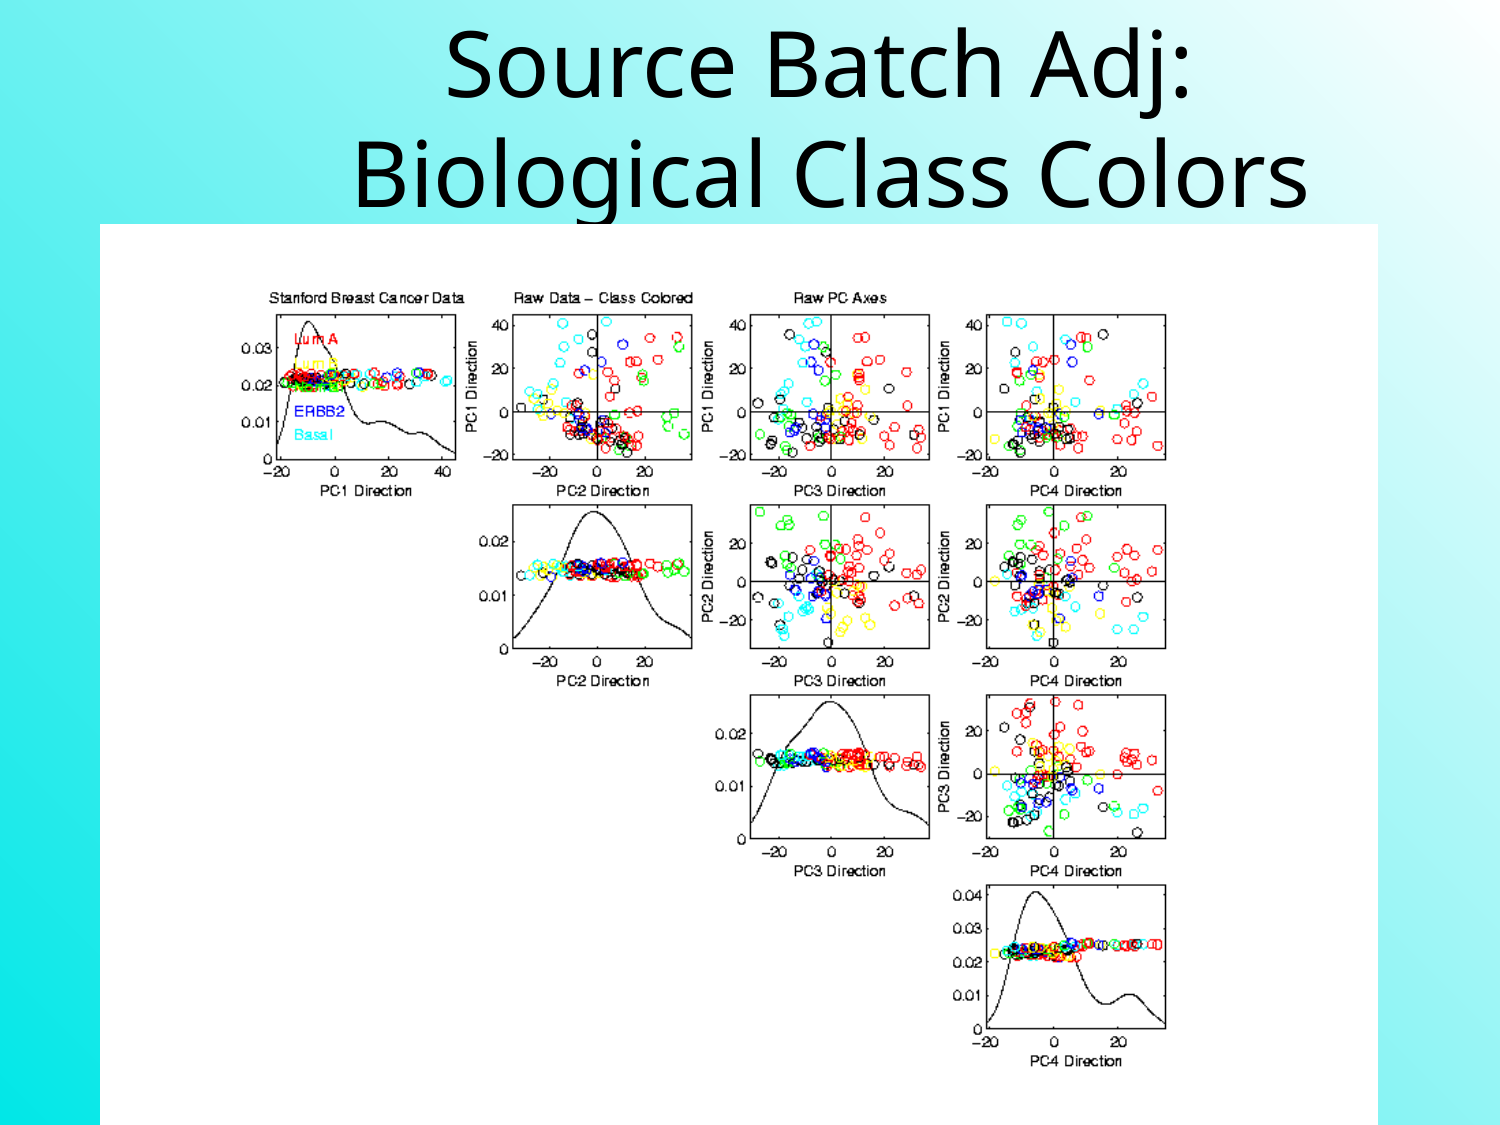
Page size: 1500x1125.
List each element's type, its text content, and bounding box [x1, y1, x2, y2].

title Source Batch Adj: Biological Class Colors [225, 75, 1438, 156]
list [99, 224, 1378, 1125]
